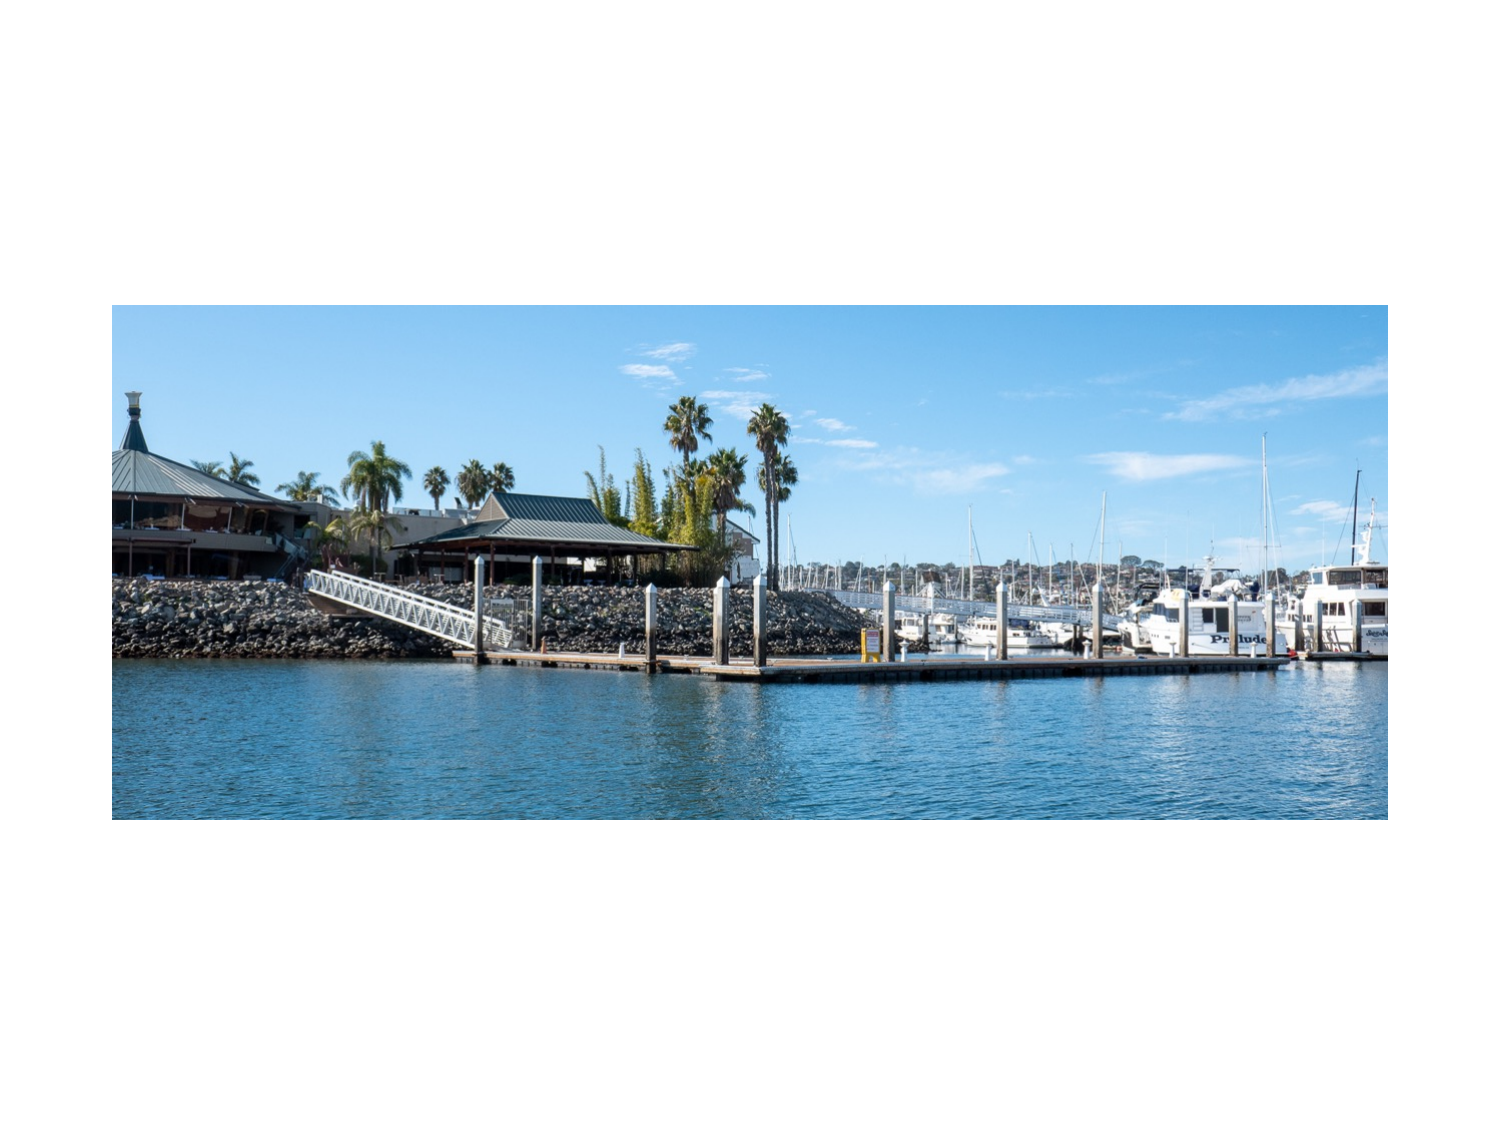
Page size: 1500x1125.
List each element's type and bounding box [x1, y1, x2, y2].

picture [112, 305, 1388, 820]
